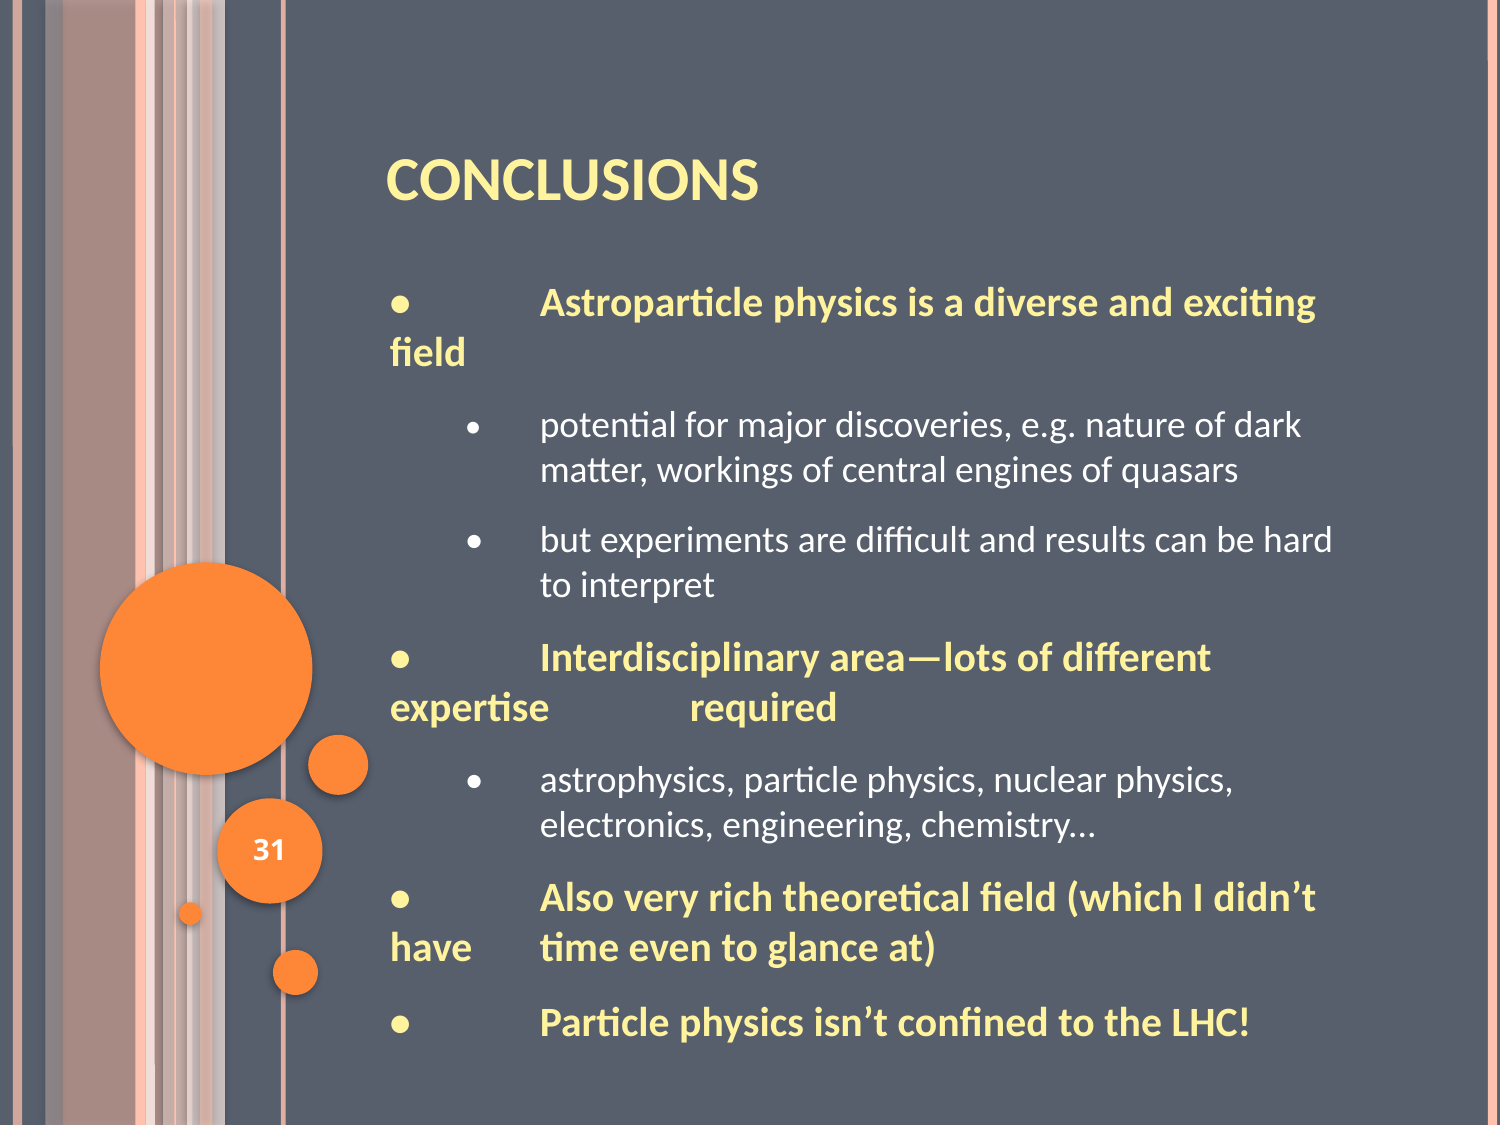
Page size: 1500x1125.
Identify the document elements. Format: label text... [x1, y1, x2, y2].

title Conclusions [371, 78, 1385, 220]
list • Astroparticle physics is a diverse and exciting field • potential for major discoveries, e.g. nature of dark matter, workings of central engines of quasars • but experiments are difficult and results can be hard to interpret • Interdisciplinary area—lots of different expertise required • astrophysics, particle physics, nuclear physics, electronics, engineering, chemistry... • Also very rich theoretical field (which I didn’t have time even to glance at) • Particle physics isn’t confined to the LHC! [375, 267, 1388, 1047]
slide_number 31 [219, 808, 320, 894]
